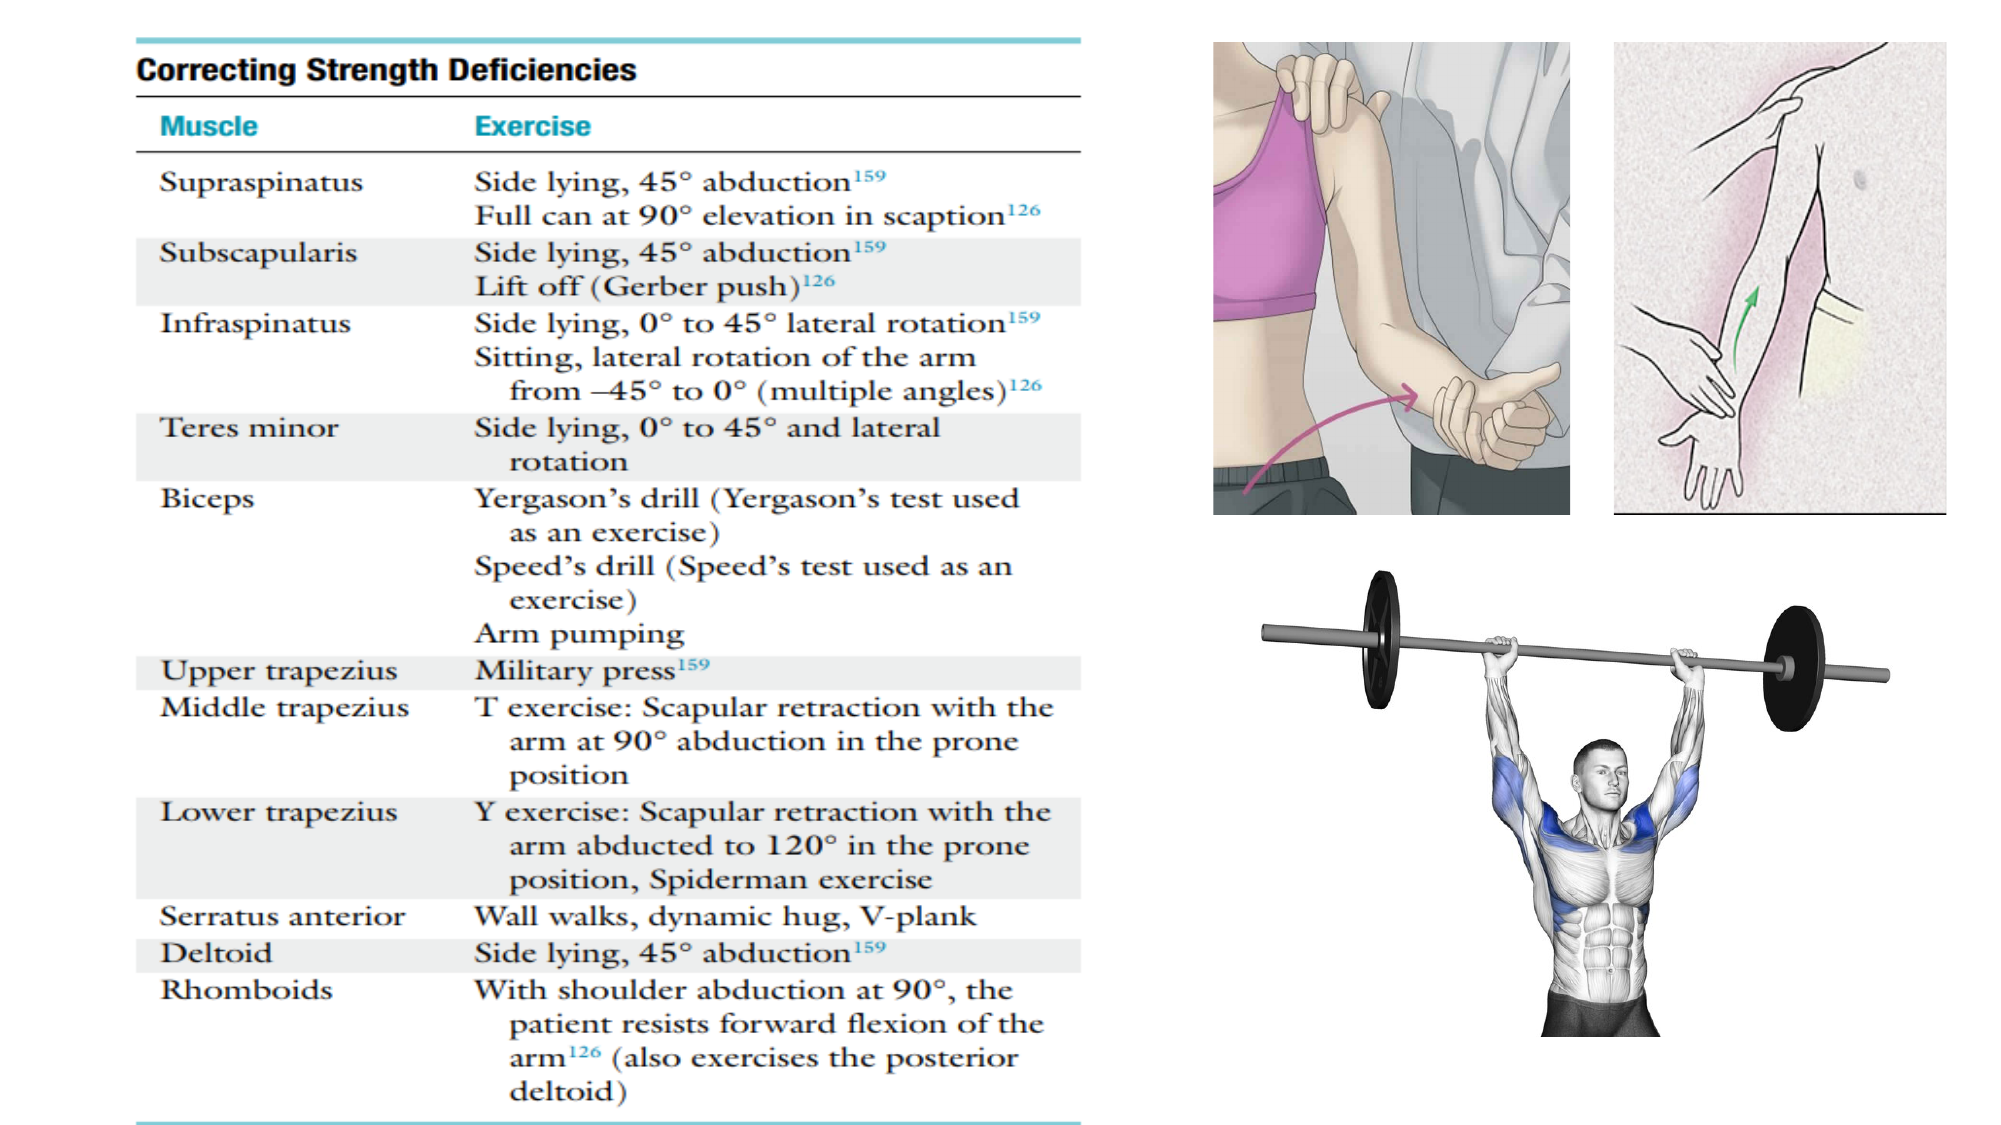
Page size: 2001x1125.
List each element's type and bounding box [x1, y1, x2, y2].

picture [1213, 42, 1571, 515]
picture [1242, 569, 1898, 1037]
list [123, 33, 1095, 1125]
picture [1613, 42, 1947, 515]
